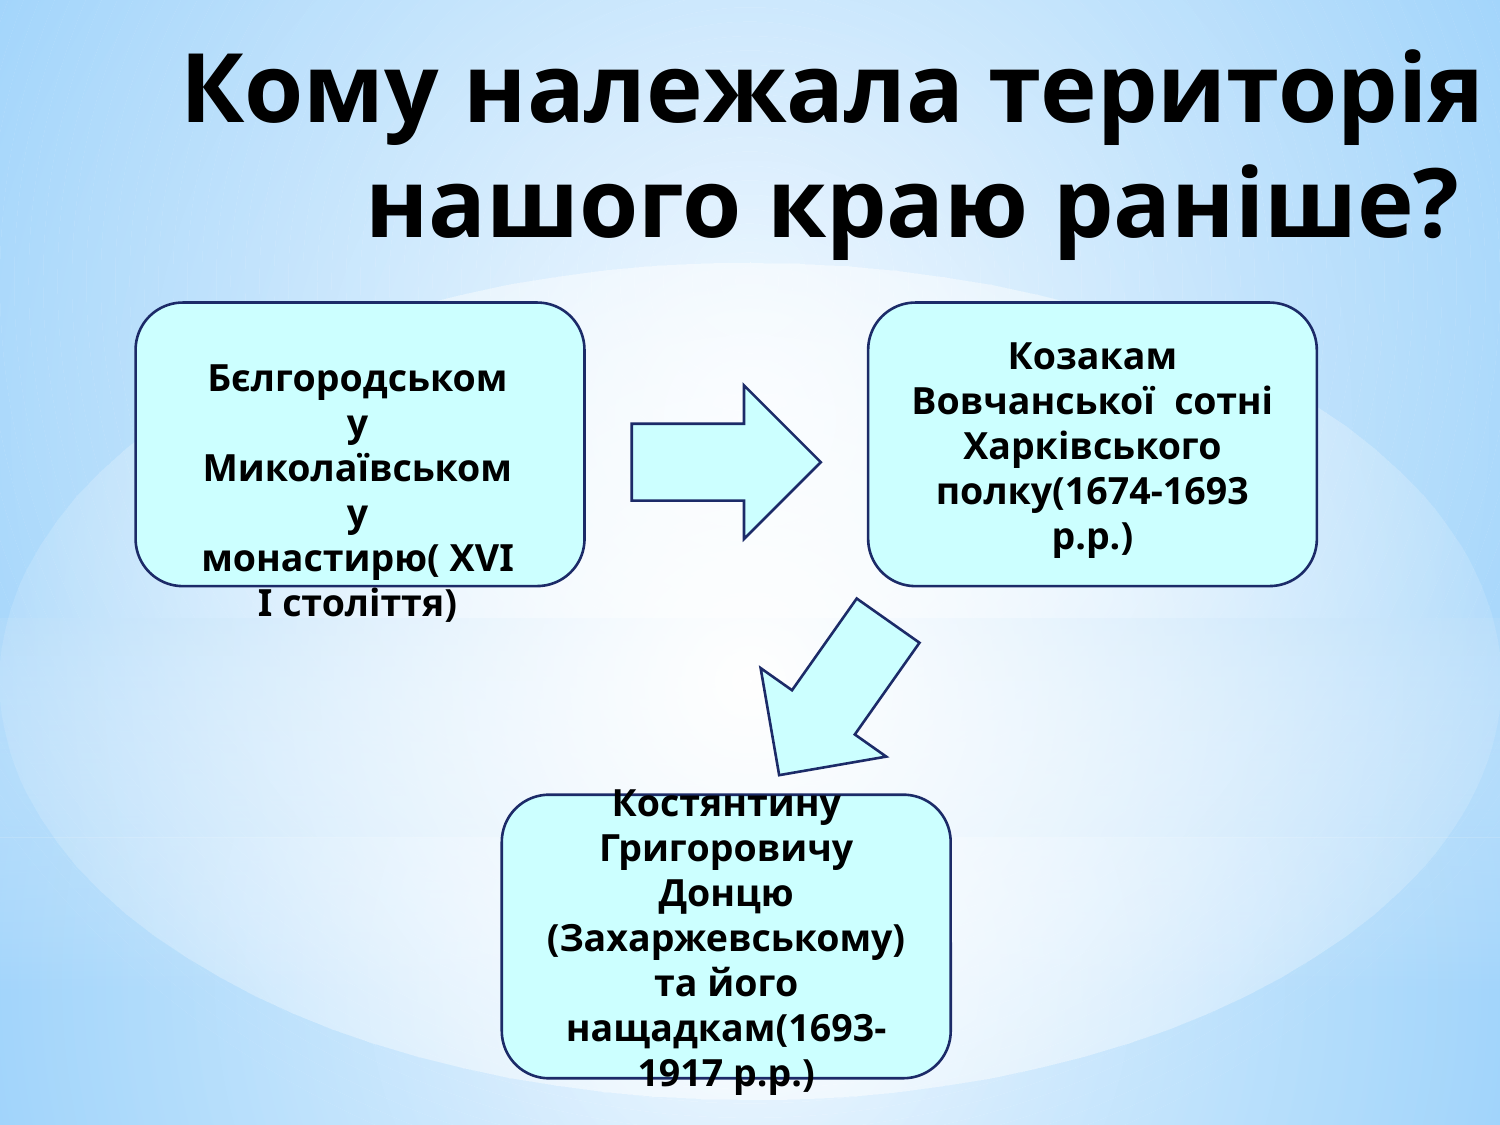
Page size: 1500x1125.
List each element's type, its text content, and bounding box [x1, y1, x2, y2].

text_box Козакам Вовчанської сотні Харківського полку(1674-1693 р.р.) [868, 302, 1317, 587]
text_box Бєлгородському Миколаївському монастирю( ХVII століття) [186, 346, 529, 632]
text_box Костянтину Григоровичу Донцю (Захаржевському) та його нащадкам(1693-1917 р.р.) [501, 794, 951, 1079]
text_box [631, 385, 821, 539]
text_box [135, 302, 585, 587]
text_box [760, 598, 920, 776]
title Кому належала територія нашого краю раніше? [4, 19, 1500, 207]
